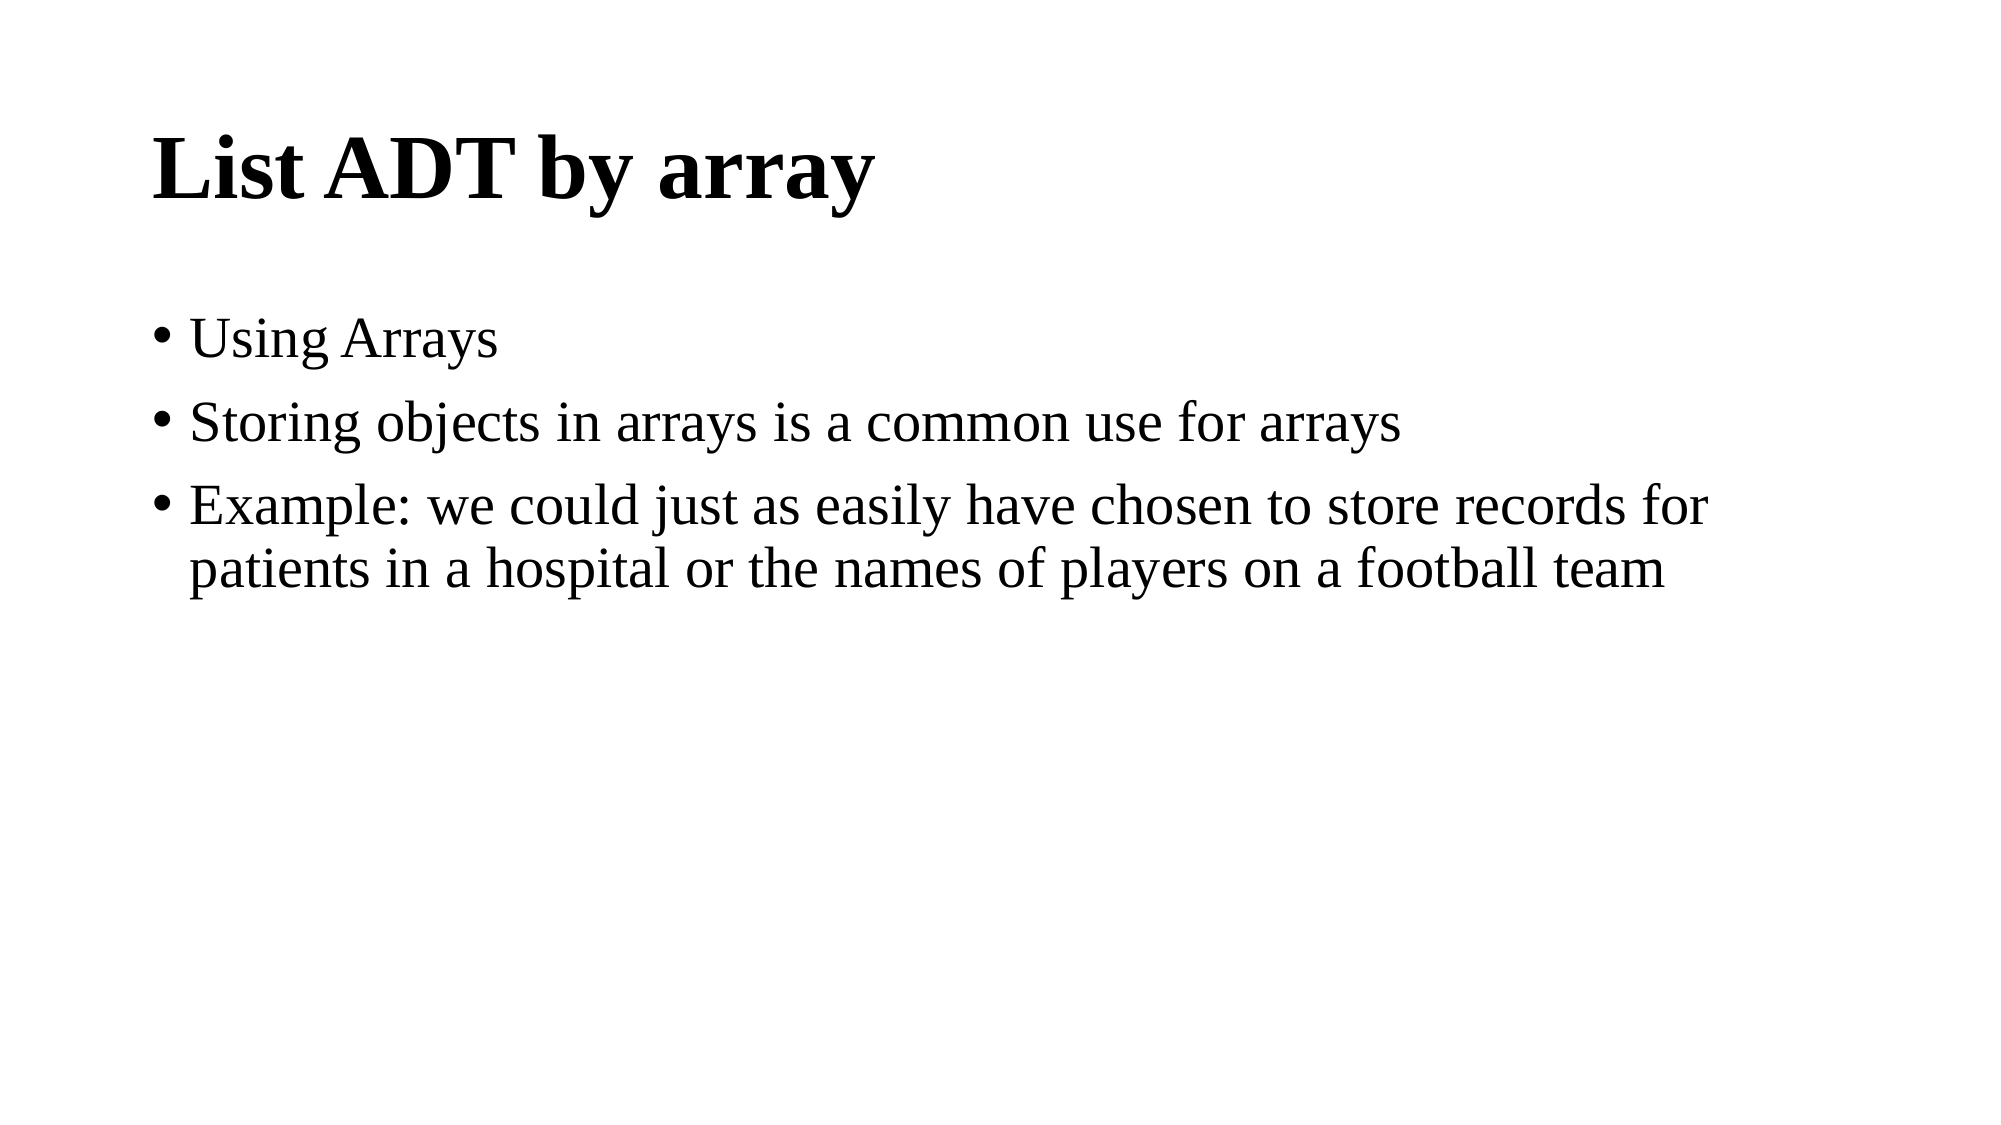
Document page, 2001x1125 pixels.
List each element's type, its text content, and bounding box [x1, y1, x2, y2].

title List ADT by array [137, 59, 1863, 278]
list Using Arrays Storing objects in arrays is a common use for arrays Example: we could just as easily have chosen to store records for patients in a hospital or the names of players on a football team [137, 299, 1863, 1014]
